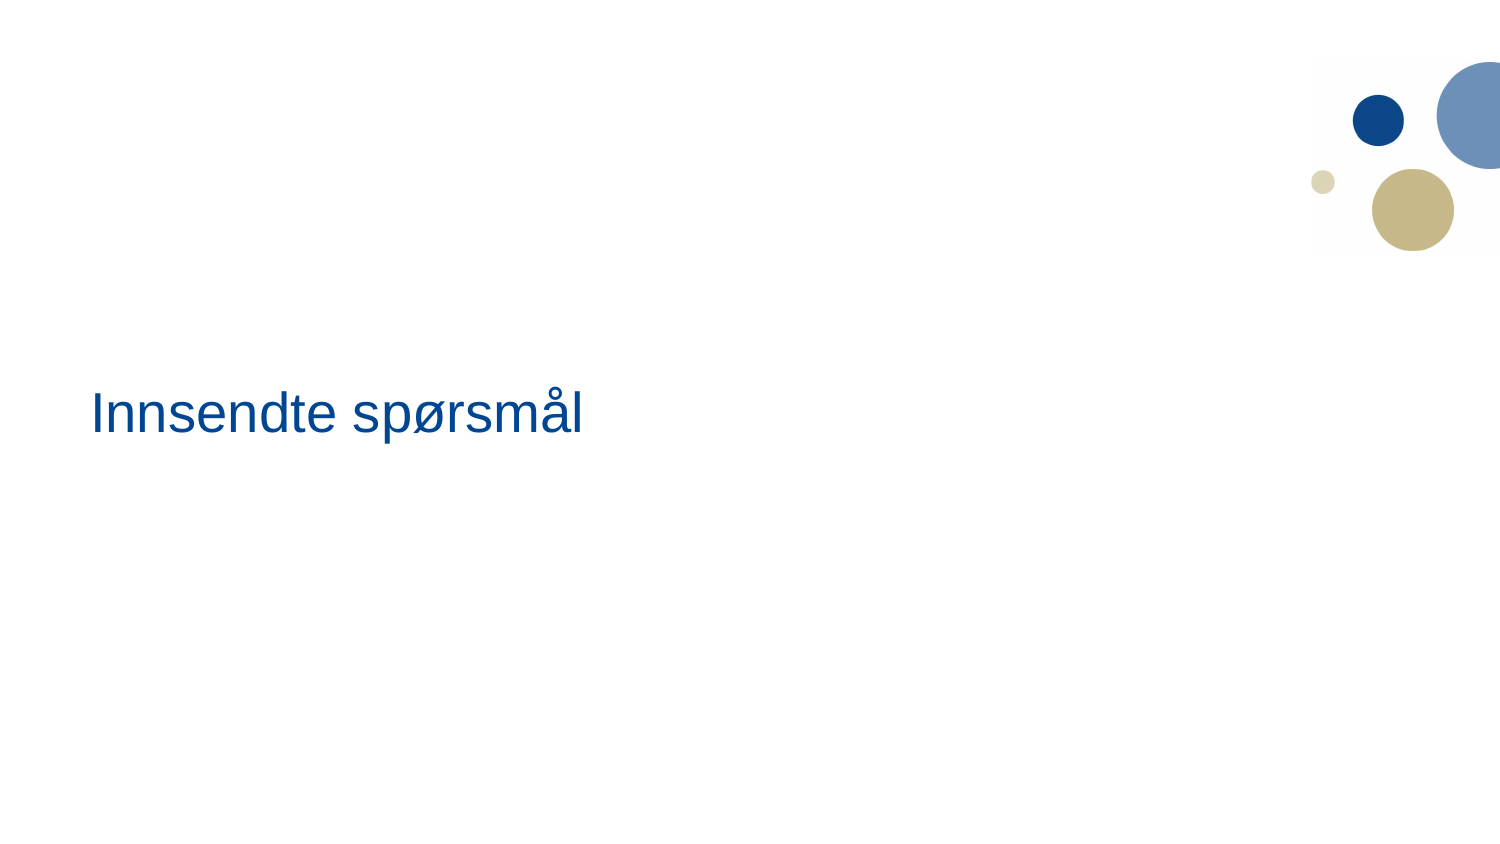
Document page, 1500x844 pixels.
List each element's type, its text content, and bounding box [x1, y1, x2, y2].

title Innsendte spørsmål [75, 368, 1425, 525]
picture [1311, 62, 1500, 251]
